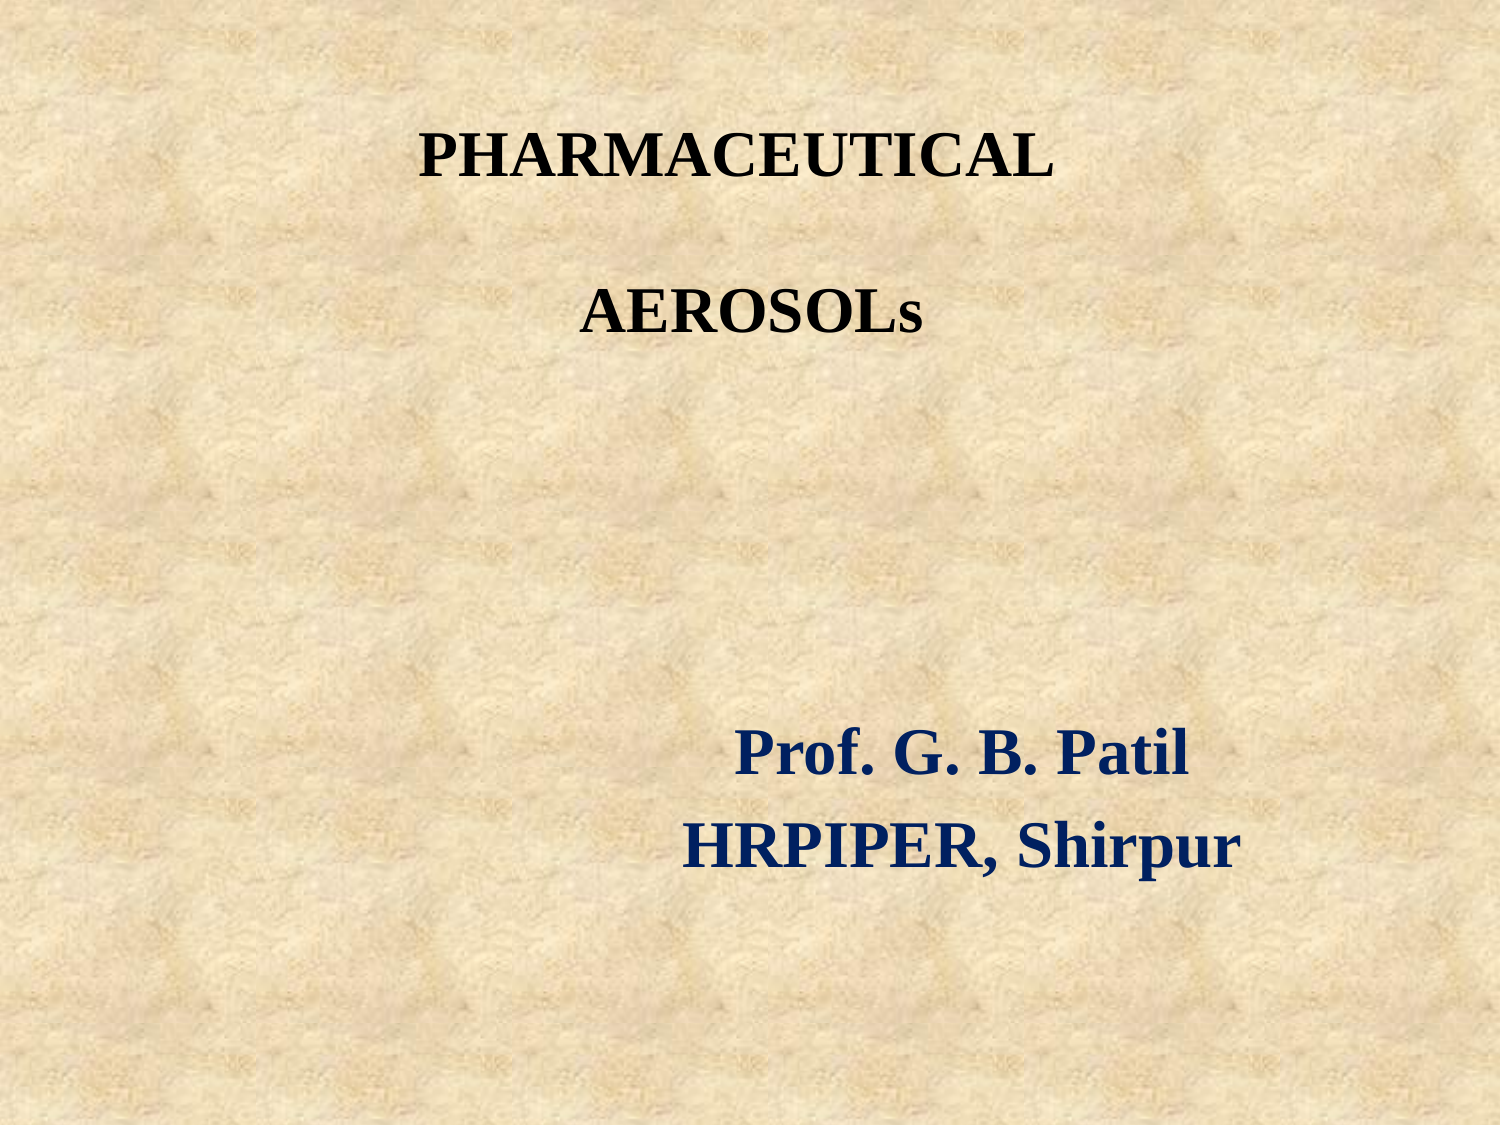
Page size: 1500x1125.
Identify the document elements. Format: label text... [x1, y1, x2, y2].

subtitle Prof. G. B. Patil HRPIPER, Shirpur [650, 699, 1275, 925]
picture [0, 0, 1500, 1125]
title PHARMACEUTICAL AEROSOLs [99, 37, 1375, 425]
